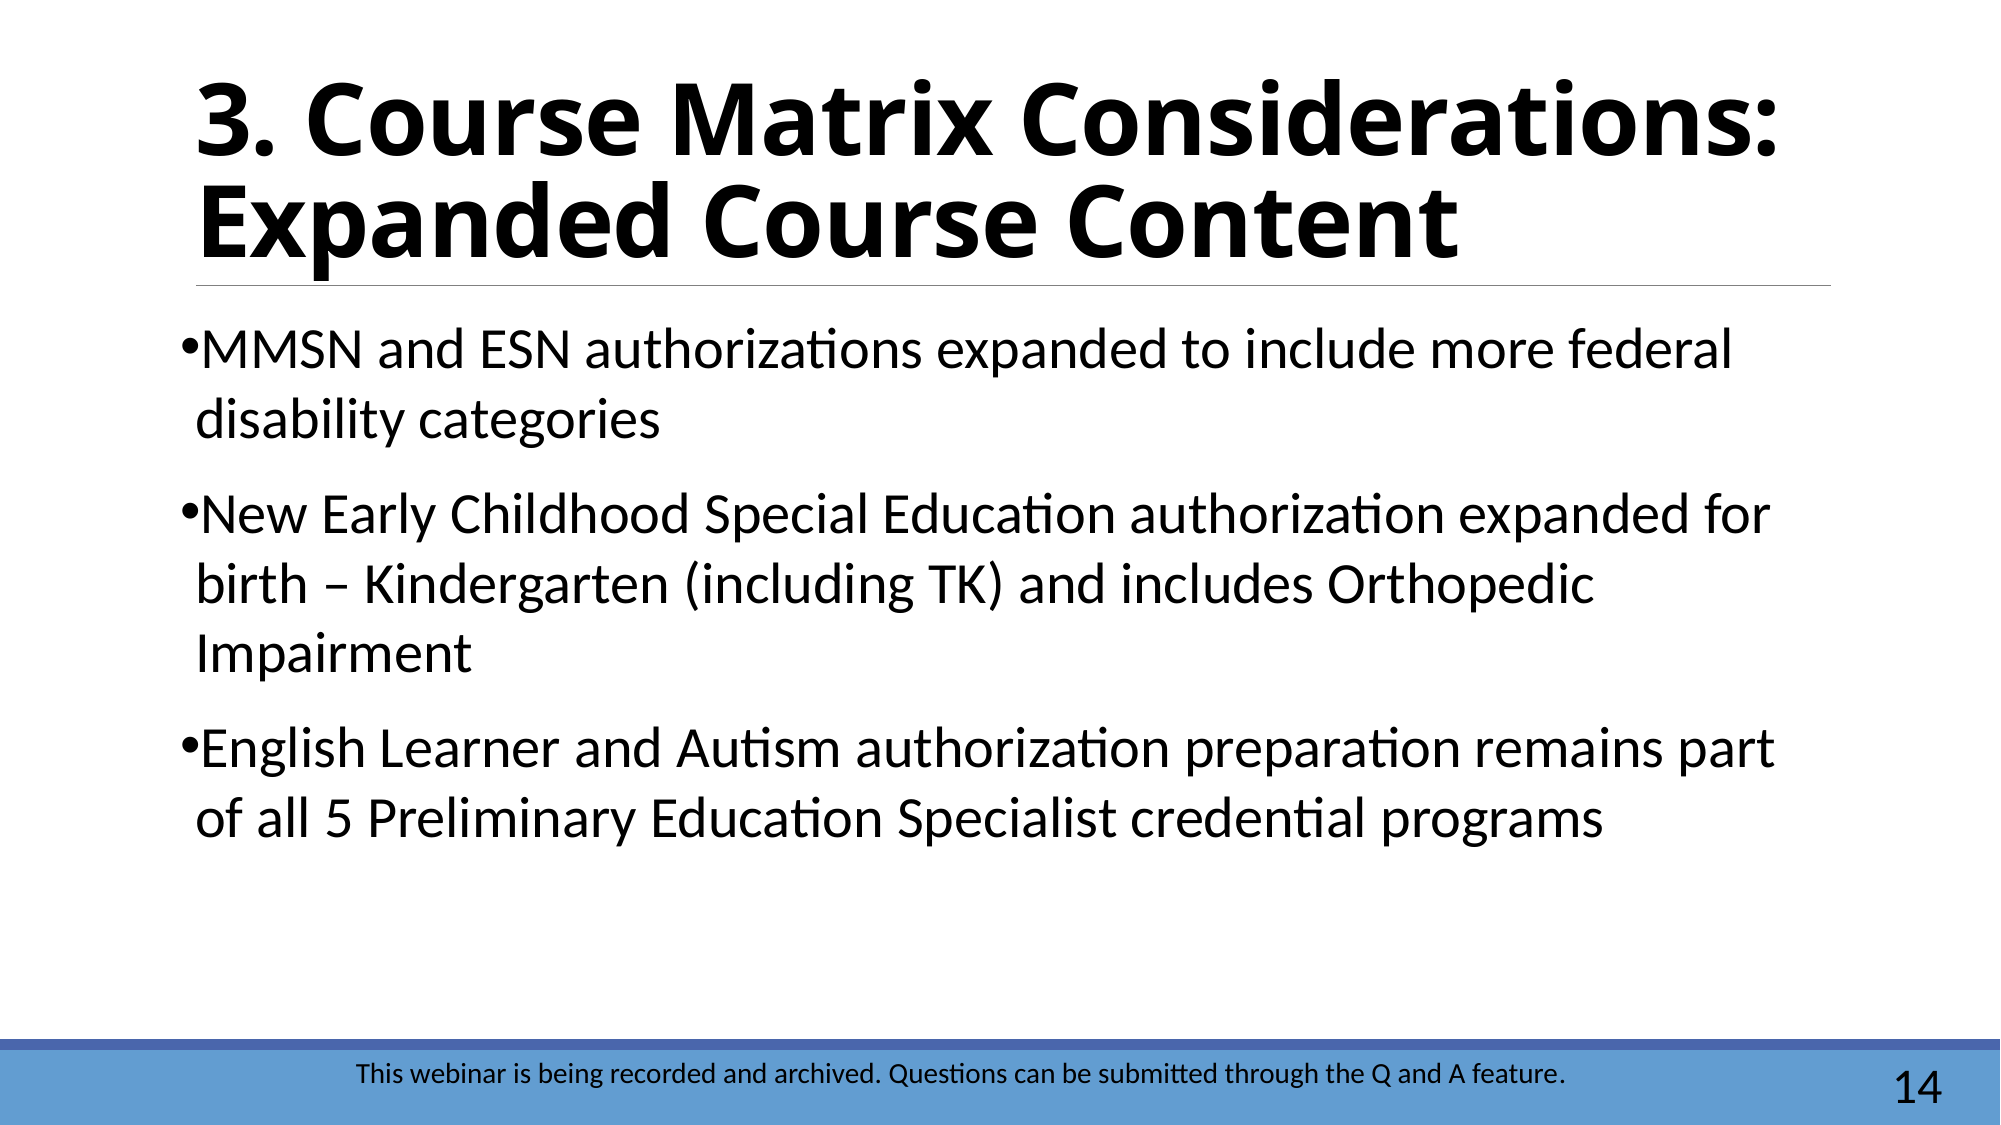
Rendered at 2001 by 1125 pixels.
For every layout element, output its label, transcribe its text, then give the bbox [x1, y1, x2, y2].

title 3. Course Matrix Considerations: Expanded Course Content [180, 47, 1830, 285]
footer This webinar is being recorded and archived. Questions can be submitted through the Q and A feature. [180, 1059, 1743, 1120]
list MMSN and ESN authorizations expanded to include more federal disability categories New Early Childhood Special Education authorization expanded for birth – Kindergarten (including TK) and includes Orthopedic Impairment English Learner and Autism authorization preparation remains part of all 5 Preliminary Education Specialist credential programs [180, 302, 1830, 963]
slide_number 14 [1742, 1053, 1958, 1114]
